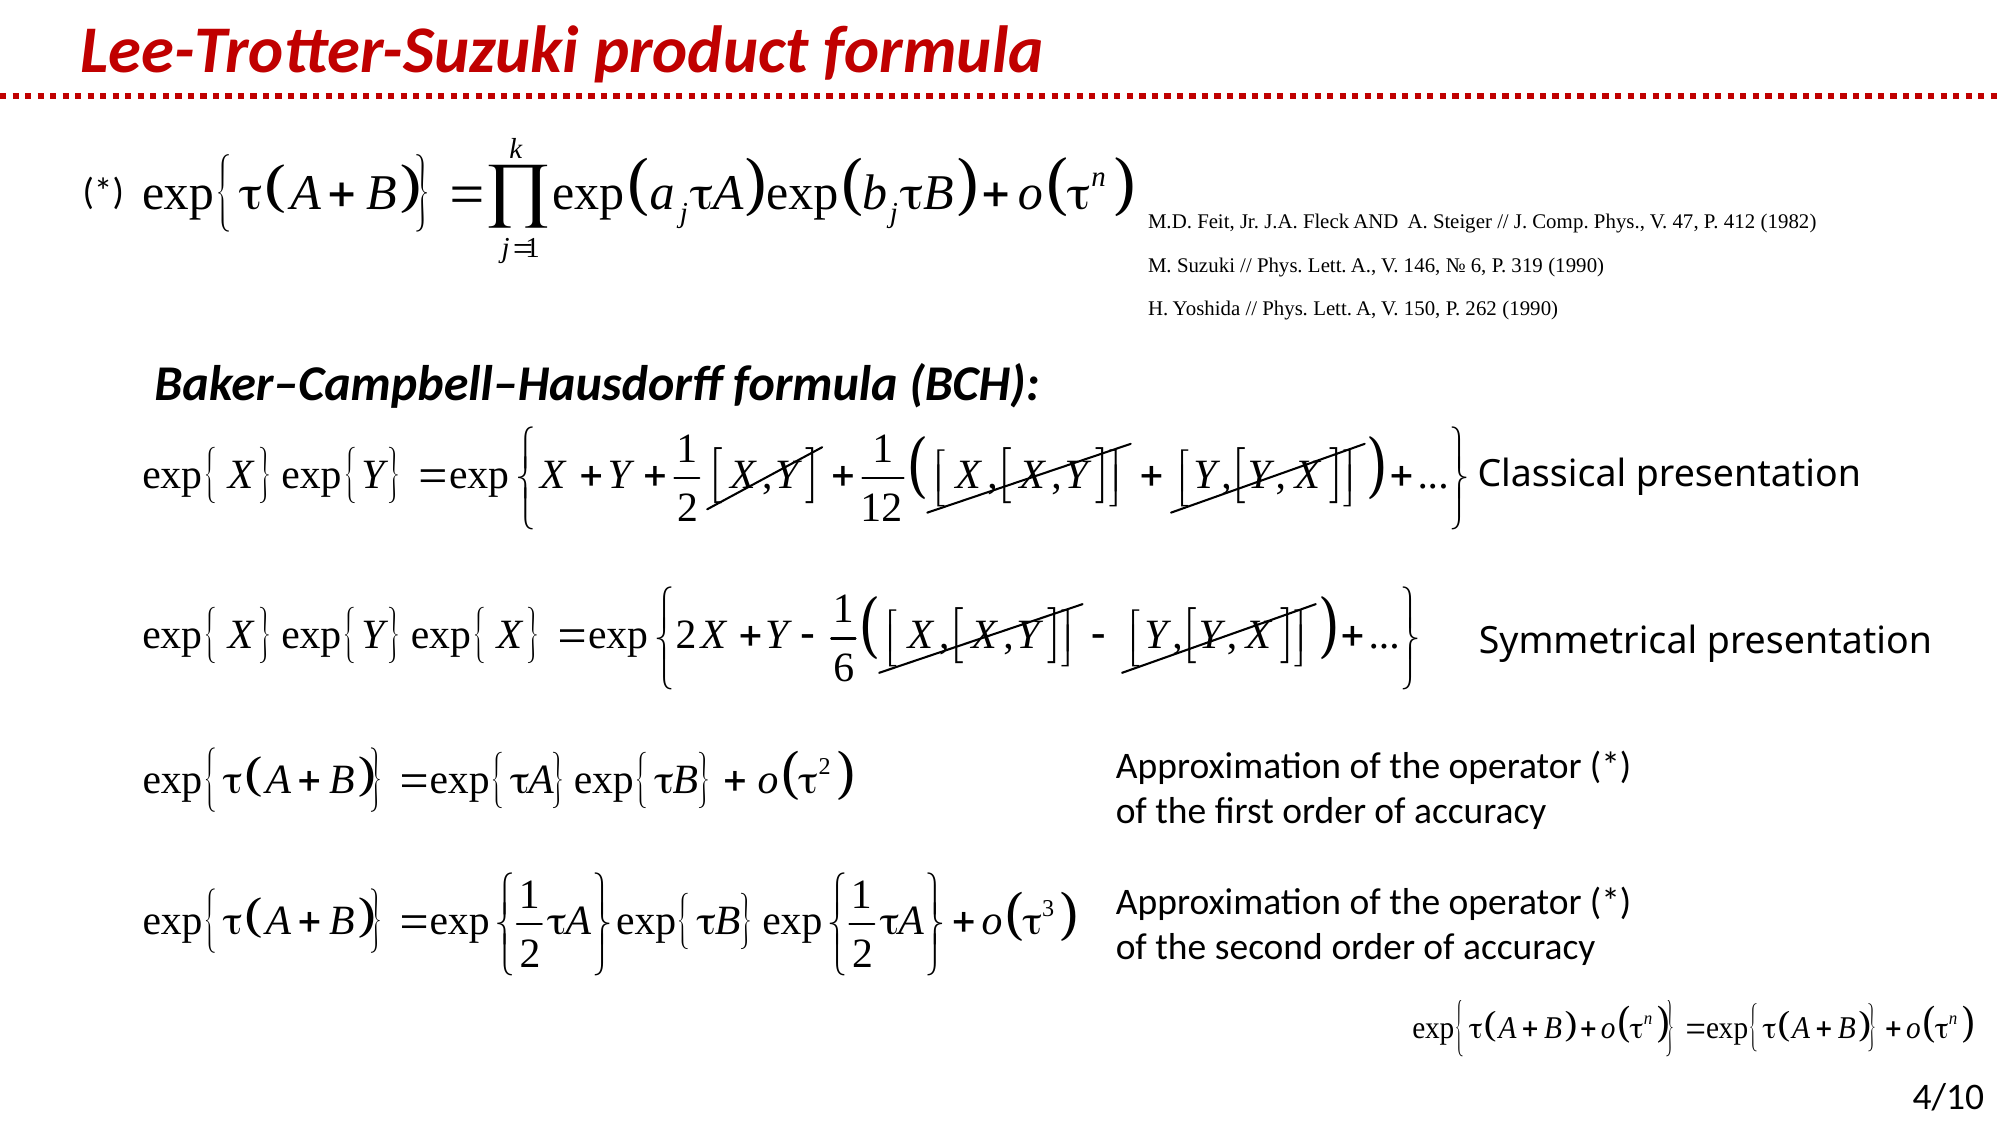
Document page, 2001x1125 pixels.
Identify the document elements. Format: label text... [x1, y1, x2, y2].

text_box Baker–Campbell–Hausdorff formula (BCH): [139, 343, 1140, 419]
text_box Lee-Trotter-Suzuki product formula [5, 0, 1061, 93]
text_box Approximation of the operator (*) of the second order of accuracy [1101, 869, 1656, 975]
text_box 4/10 [1898, 1064, 2000, 1125]
text_box Symmetrical presentation [1464, 608, 1948, 669]
text_box Classical presentation [1472, 441, 1877, 501]
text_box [1408, 1000, 1977, 1062]
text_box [139, 421, 1472, 535]
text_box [139, 582, 1423, 695]
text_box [139, 868, 1078, 981]
text_box Approximation of the operator (*) of the first order of accuracy [1101, 733, 1656, 839]
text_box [139, 130, 1134, 270]
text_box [139, 747, 855, 819]
text_box M.D. Feit, Jr. J.A. Fleck AND A. Steiger // J. Comp. Phys., V. 47, P. 412 (1982) M. Suzuki // Phys. Lett. A., V. 146, № 6, P. 319 (1990) H. Yoshida // Phys. Lett. A, V. 150, P. 262 (1990) [1133, 198, 1857, 327]
text_box (*) [67, 159, 139, 219]
